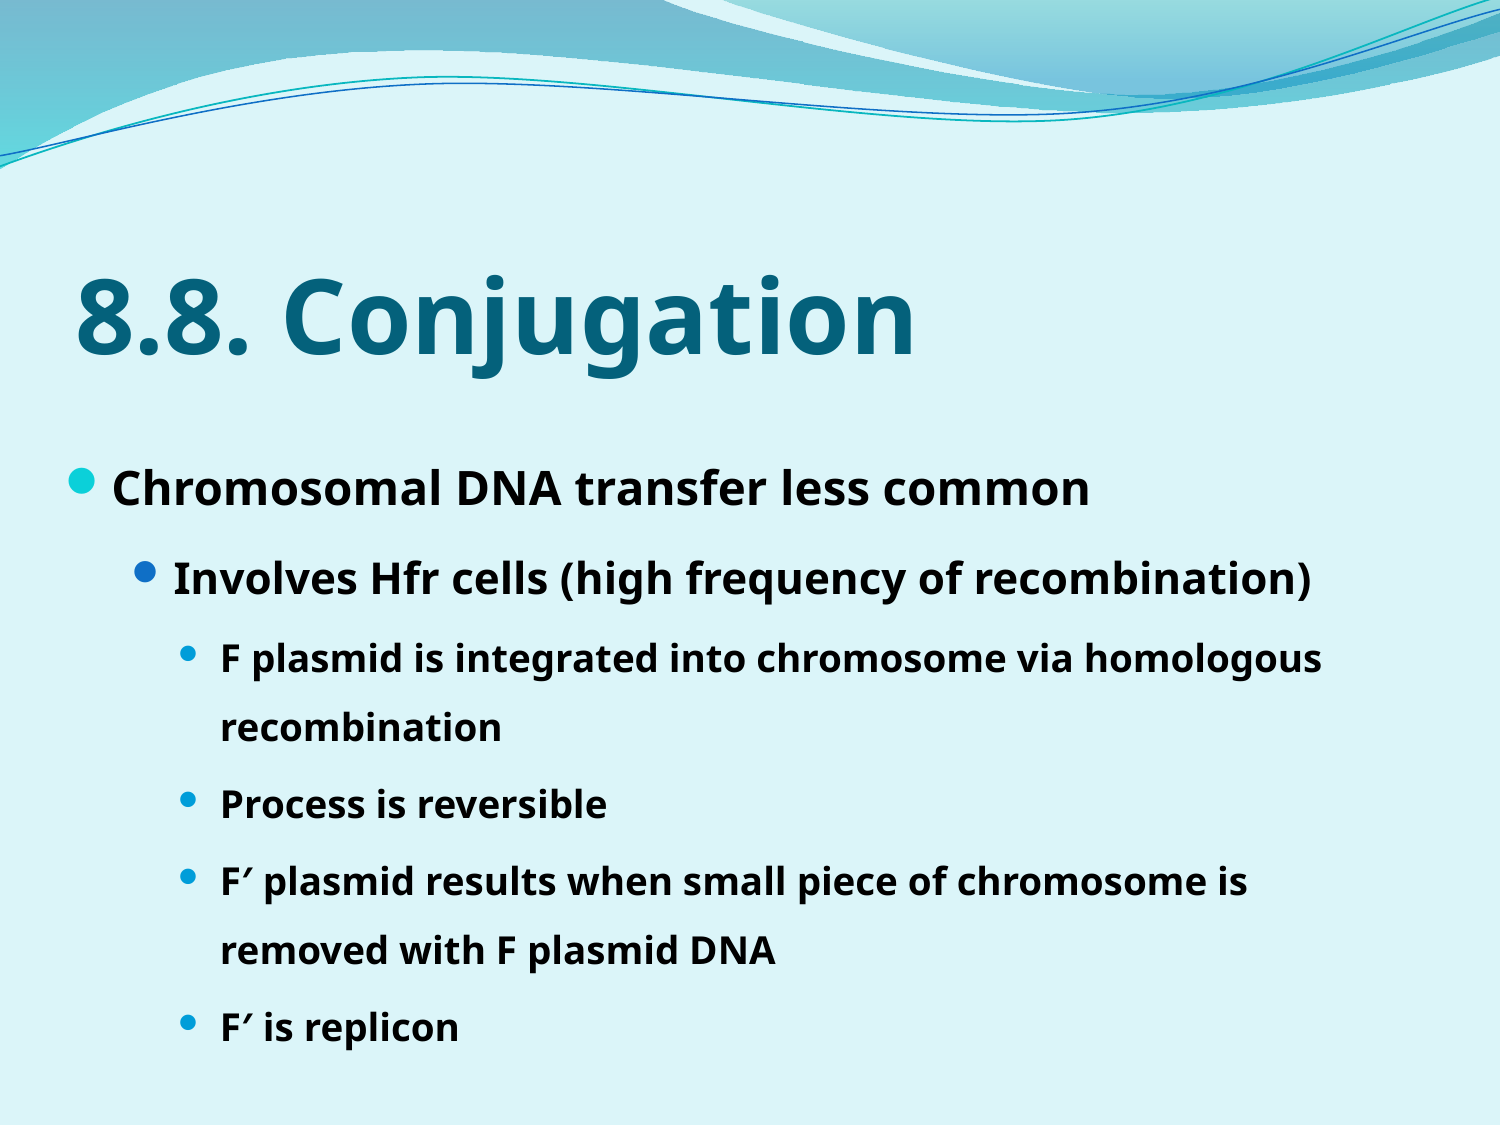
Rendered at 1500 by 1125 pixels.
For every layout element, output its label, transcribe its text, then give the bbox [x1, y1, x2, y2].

list Chromosomal DNA transfer less common Involves Hfr cells (high frequency of recombination) F plasmid is integrated into chromosome via homologous recombination Process is reversible F′ plasmid results when small piece of chromosome is removed with F plasmid DNA F′ is replicon [50, 421, 1418, 1063]
title 8.8. Conjugation [75, 115, 1425, 375]
